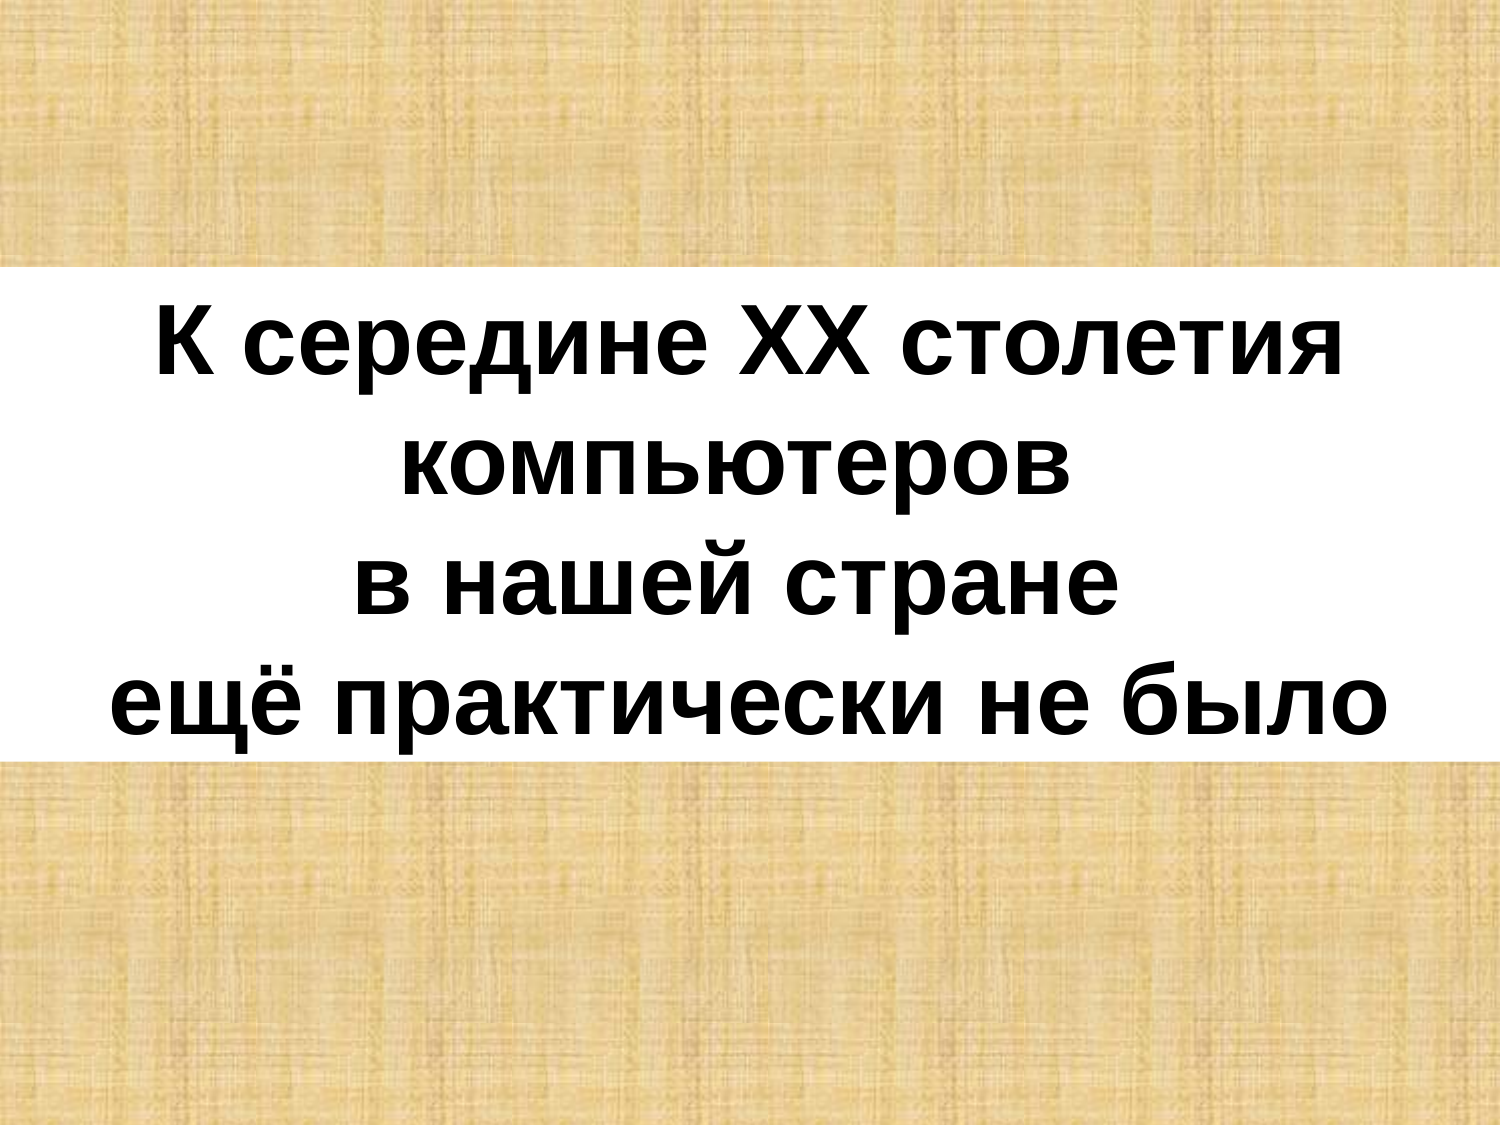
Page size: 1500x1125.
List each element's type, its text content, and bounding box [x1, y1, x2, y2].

picture [0, 762, 1500, 1125]
text_box К середине XX столетия компьютеров в нашей стране ещё практически не было [0, 267, 1500, 762]
picture [0, 0, 1500, 267]
